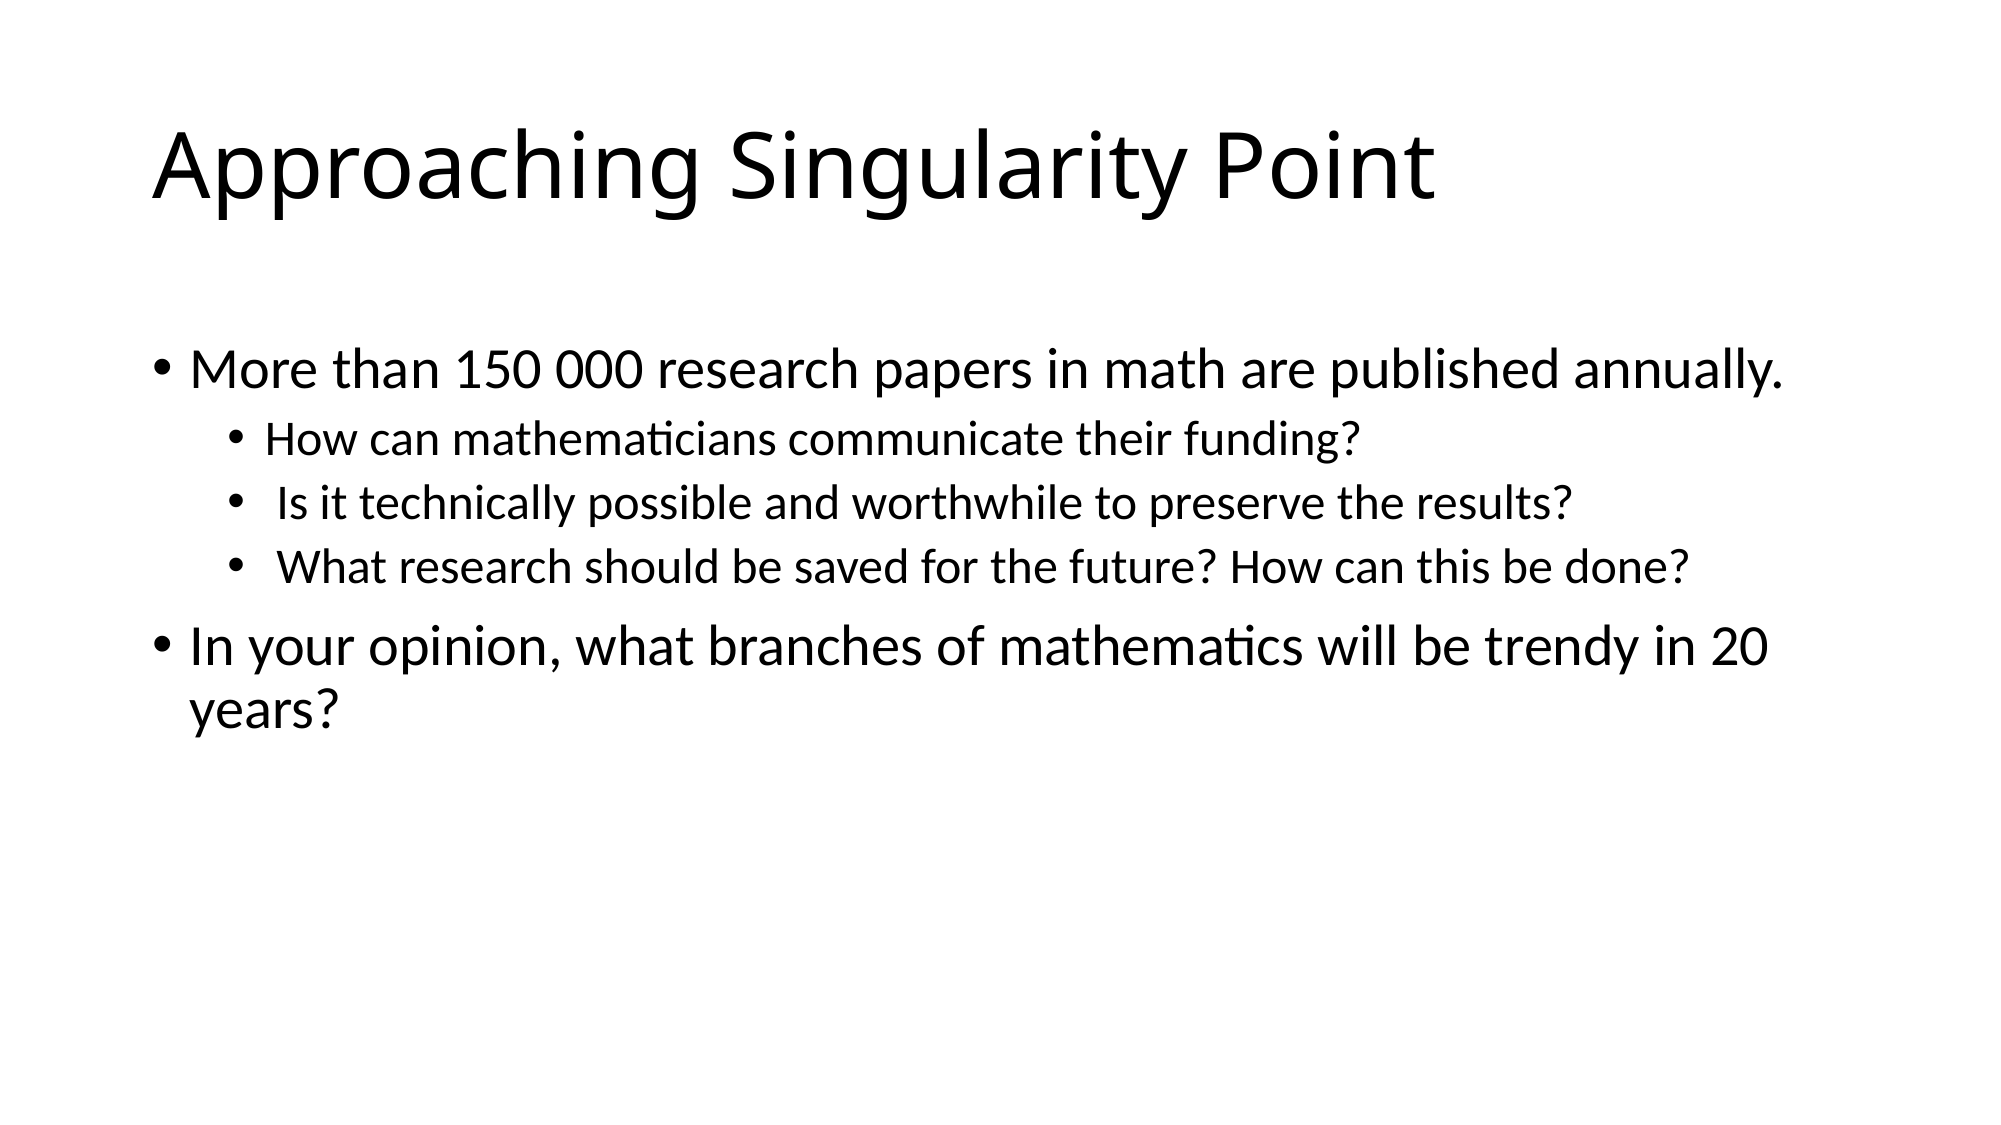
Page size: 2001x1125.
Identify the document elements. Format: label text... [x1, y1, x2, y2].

title Approaching Singularity Point [137, 59, 1863, 278]
list More than 150 000 research papers in math are published annually. How can mathematicians communicate their funding? Is it technically possible and worthwhile to preserve the results? What research should be saved for the future? How can this be done? In your opinion, what branches of mathematics will be trendy in 20 years? [137, 331, 1863, 1045]
